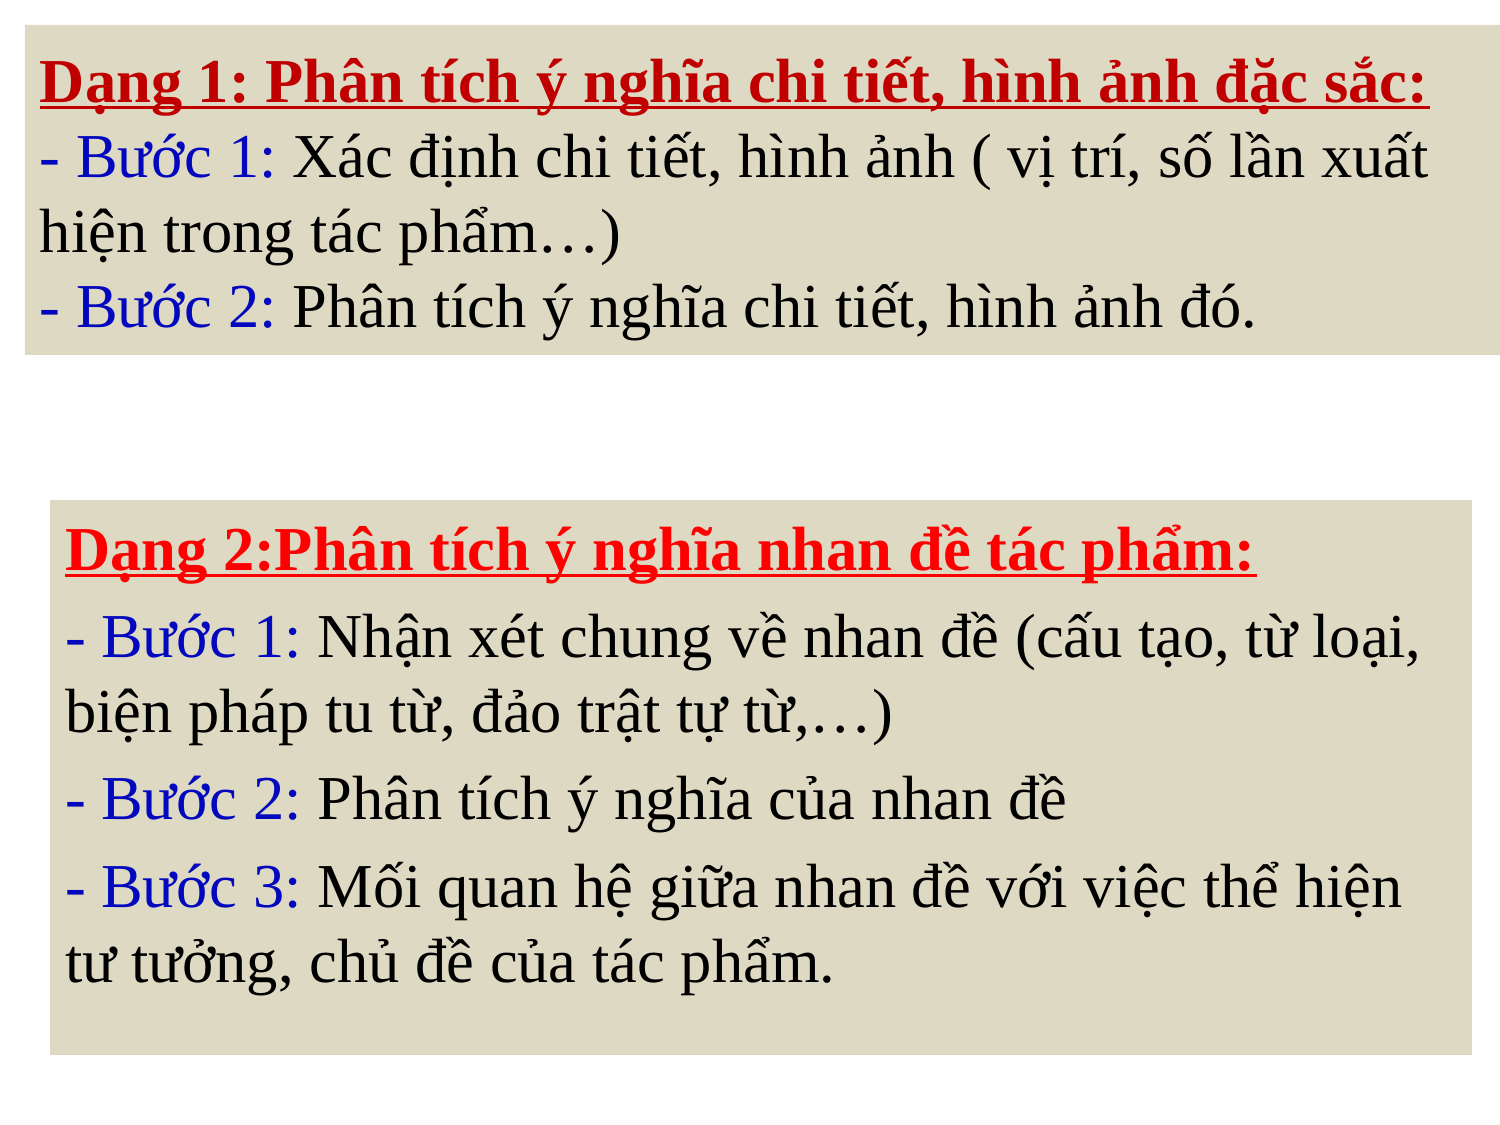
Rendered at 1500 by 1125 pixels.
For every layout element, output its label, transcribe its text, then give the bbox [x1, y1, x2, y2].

list Dạng 2:Phân tích ý nghĩa nhan đề tác phẩm: - Bước 1: Nhận xét chung về nhan đề (cấu tạo, từ loại, biện pháp tu từ, đảo trật tự từ,…) - Bước 2: Phân tích ý nghĩa của nhan đề - Bước 3: Mối quan hệ giữa nhan đề với việc thể hiện tư tưởng, chủ đề của tác phẩm. [50, 500, 1472, 1055]
title Dạng 1: Phân tích ý nghĩa chi tiết, hình ảnh đặc sắc: - Bước 1: Xác định chi tiết, hình ảnh ( vị trí, số lần xuất hiện trong tác phẩm…) - Bước 2: Phân tích ý nghĩa chi tiết, hình ảnh đó. [24, 24, 1500, 355]
